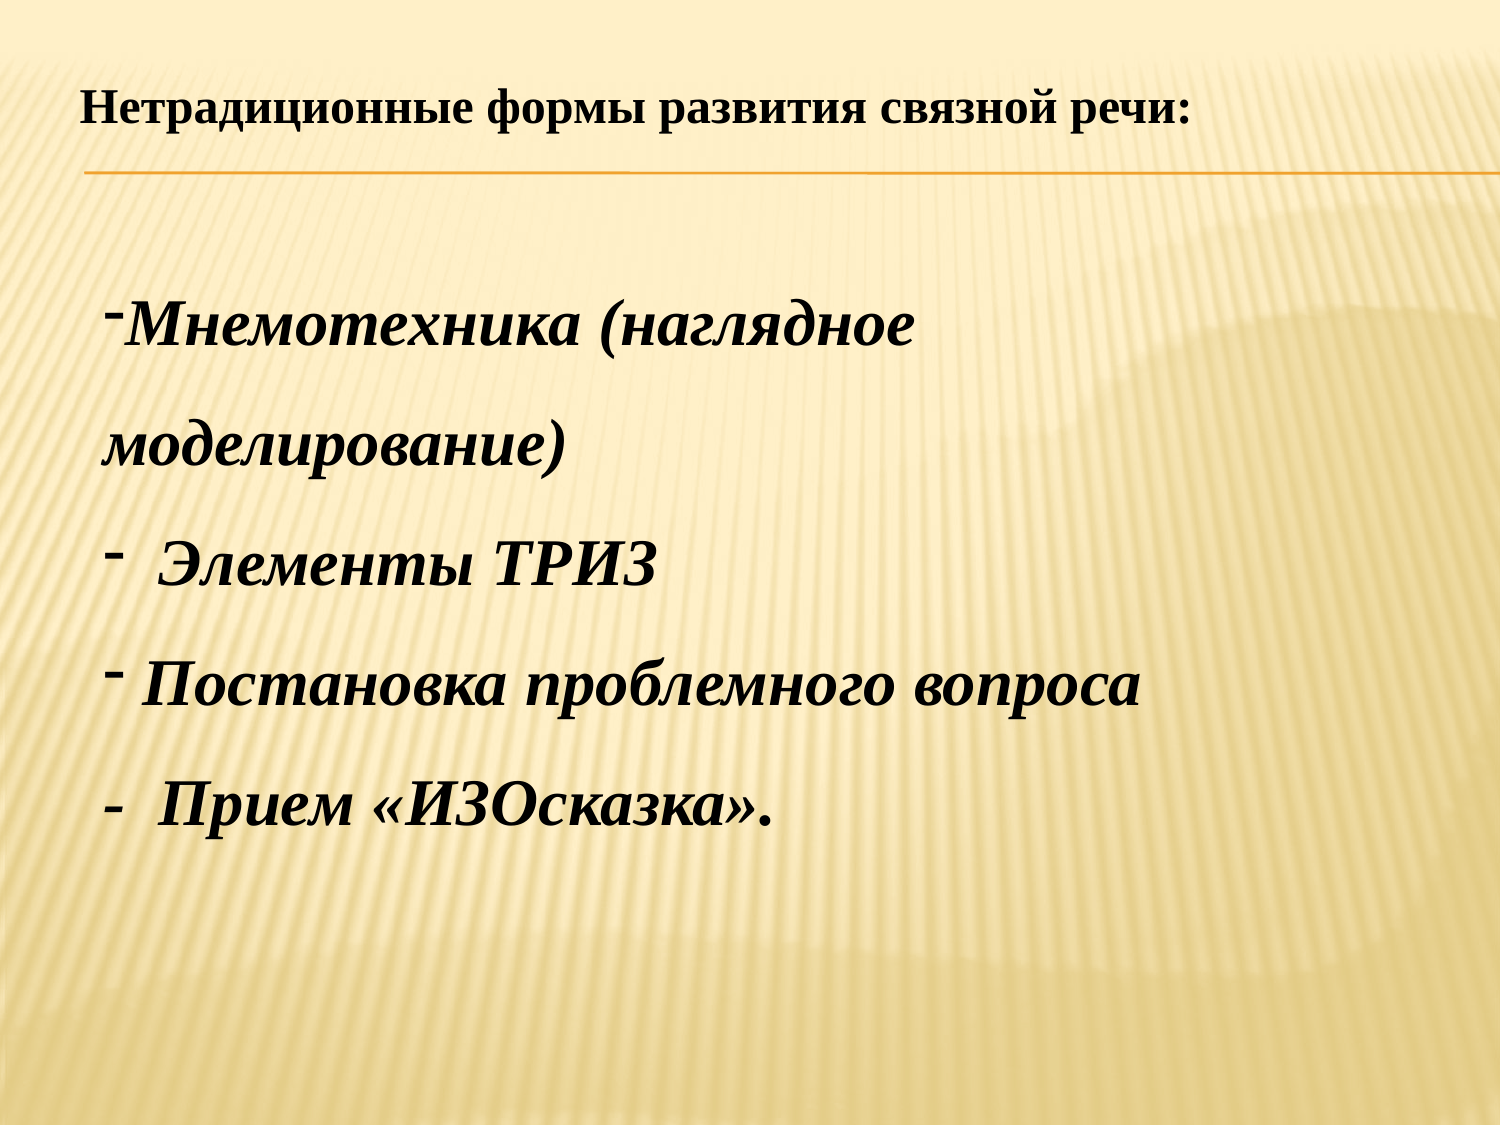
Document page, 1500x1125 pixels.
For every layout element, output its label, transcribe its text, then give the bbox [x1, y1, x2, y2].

text_box Мнемотехника (наглядное моделирование) Элементы ТРИЗ Постановка проблемного вопроса - Прием «ИЗОсказка». [88, 231, 1400, 847]
text_box Нетрадиционные формы развития связной речи: [64, 66, 1400, 142]
